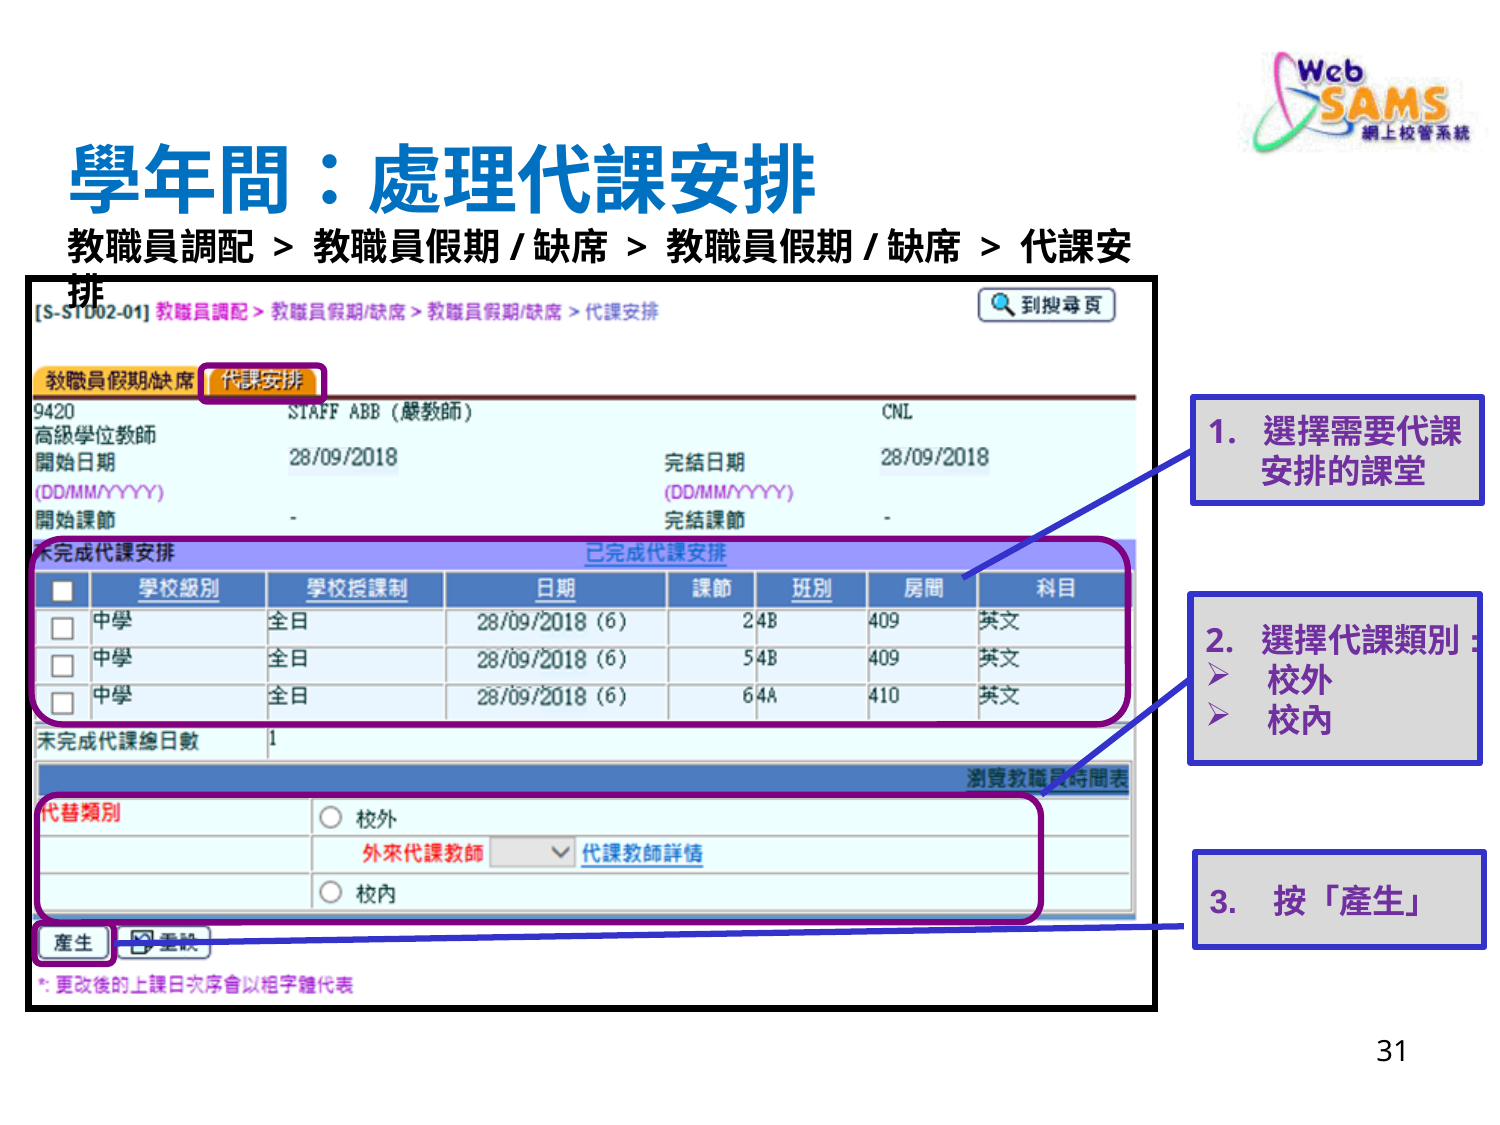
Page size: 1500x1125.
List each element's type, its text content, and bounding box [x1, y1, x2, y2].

text_box 選擇需要代課 安排的課堂 [1192, 397, 1483, 504]
slide_number 31 [1074, 1024, 1425, 1103]
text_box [1040, 678, 1191, 795]
text_box 學年間：處理代課安排 教職員調配 > 教職員假期/缺席 > 教職員假期/缺席 > 代課安排 [53, 125, 1152, 281]
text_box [113, 926, 1185, 944]
text_box 3. 按「產生」 [1194, 852, 1485, 948]
picture [1237, 2, 1500, 170]
picture [31, 281, 1152, 1006]
text_box 選擇代課類別: 校外 校內 [1190, 594, 1480, 764]
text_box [962, 449, 1194, 579]
